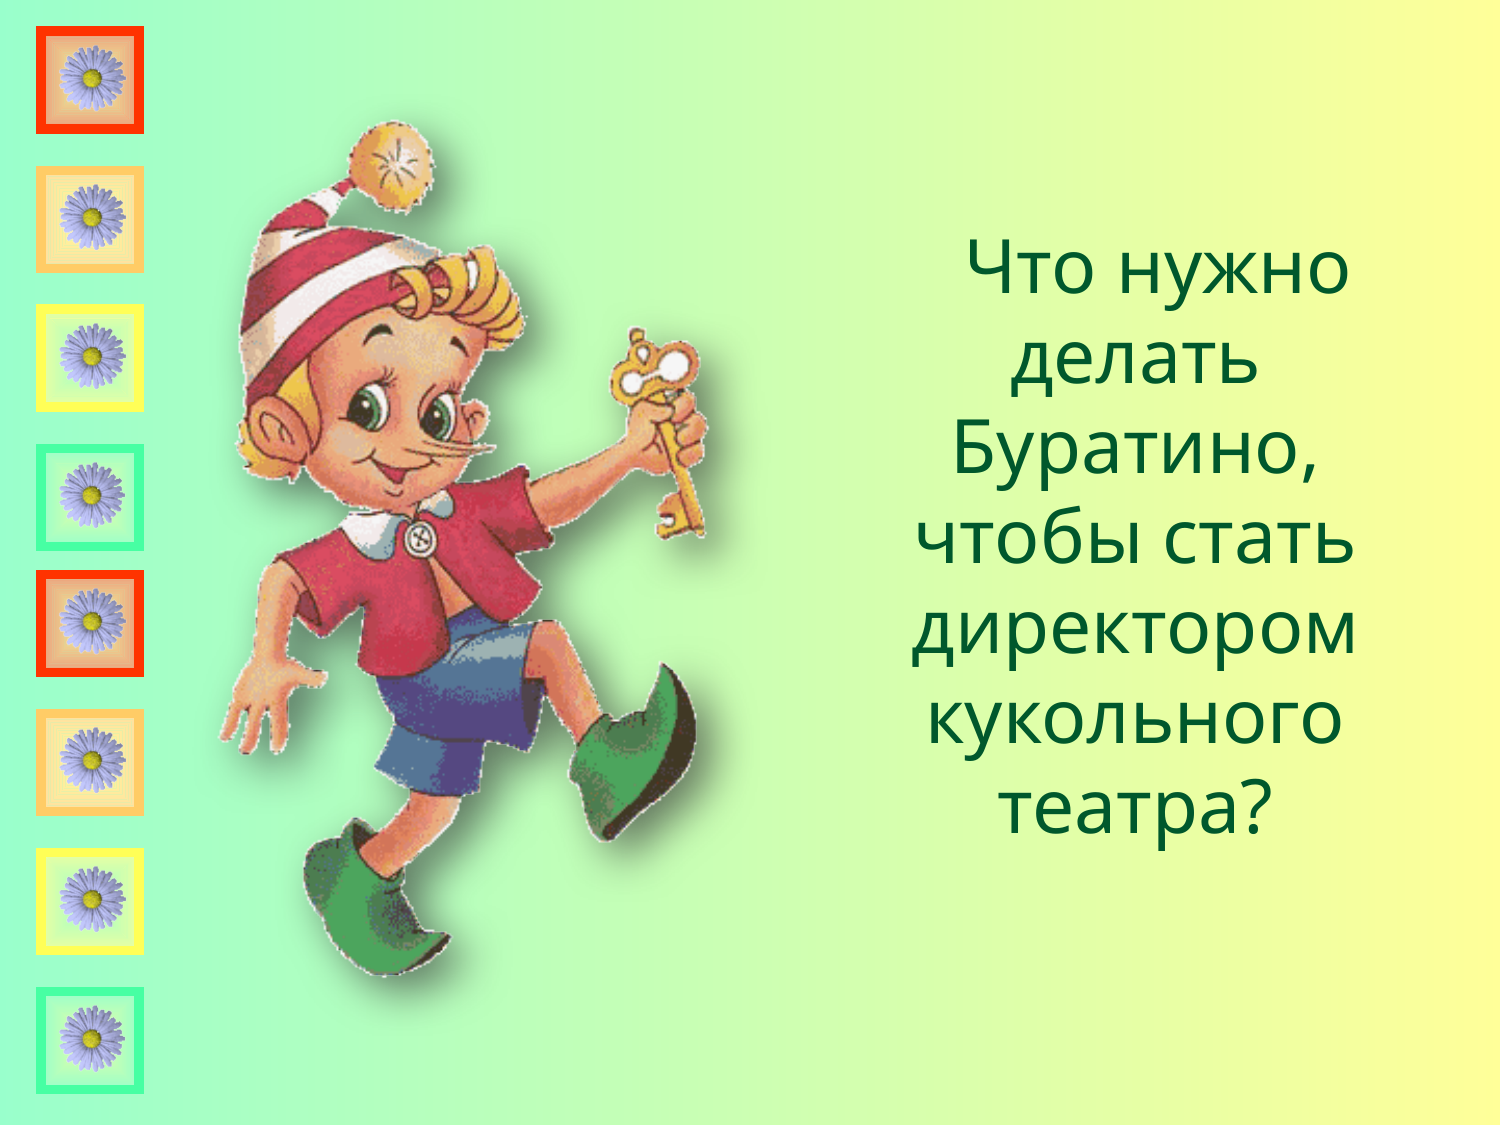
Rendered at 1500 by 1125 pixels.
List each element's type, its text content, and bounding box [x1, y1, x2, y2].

list Что нужно делать Буратино, чтобы стать директором кукольного театра? [882, 210, 1426, 1020]
picture [0, 34, 833, 1076]
